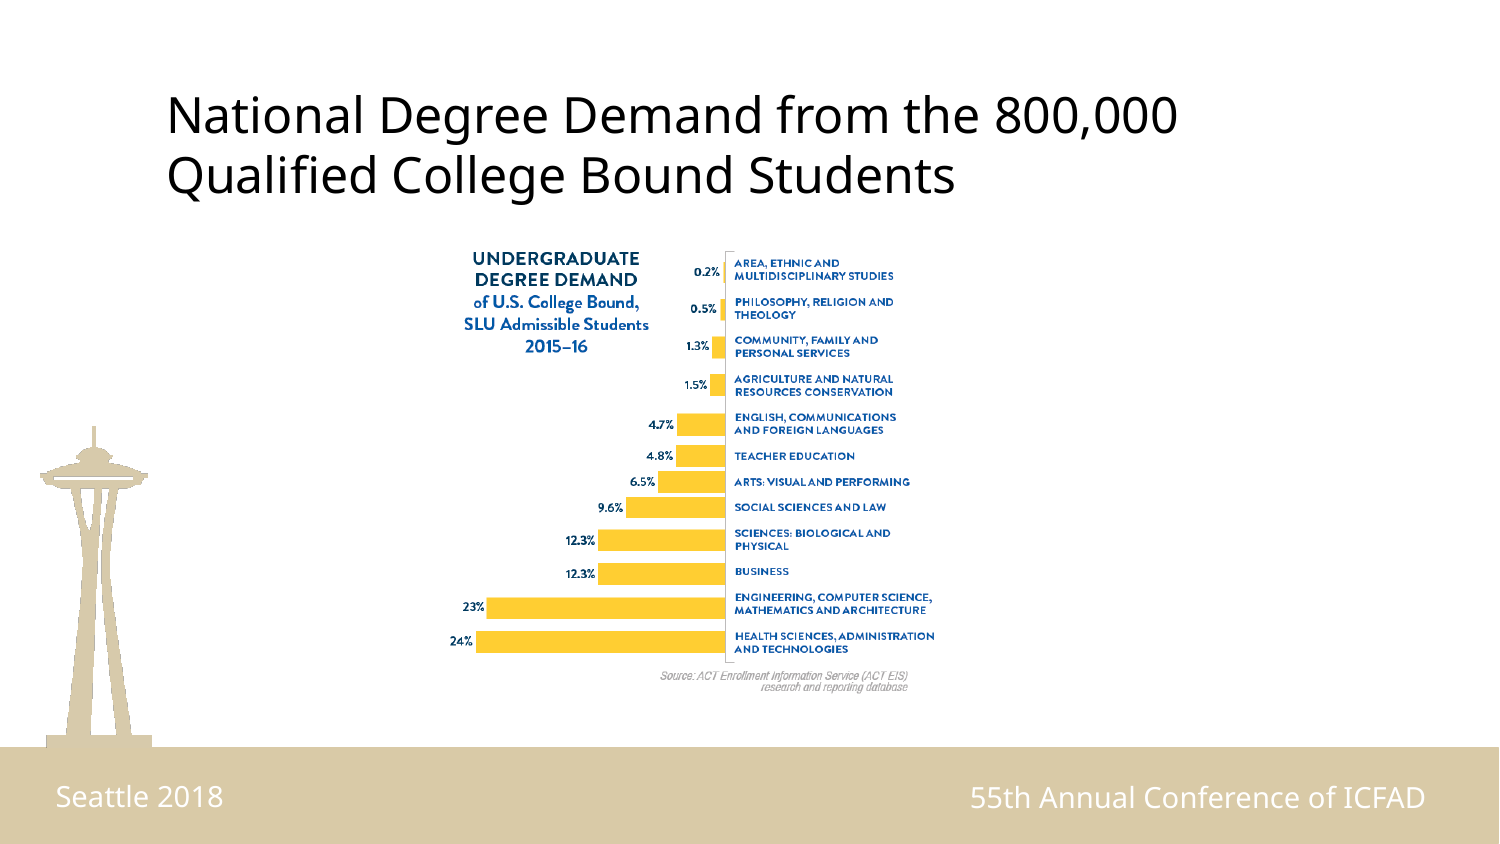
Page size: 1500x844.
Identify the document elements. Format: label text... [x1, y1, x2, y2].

picture [441, 243, 936, 426]
title National Degree Demand from the 800,000 Qualified College Bound Students [151, 68, 1228, 232]
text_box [0, 426, 1499, 844]
